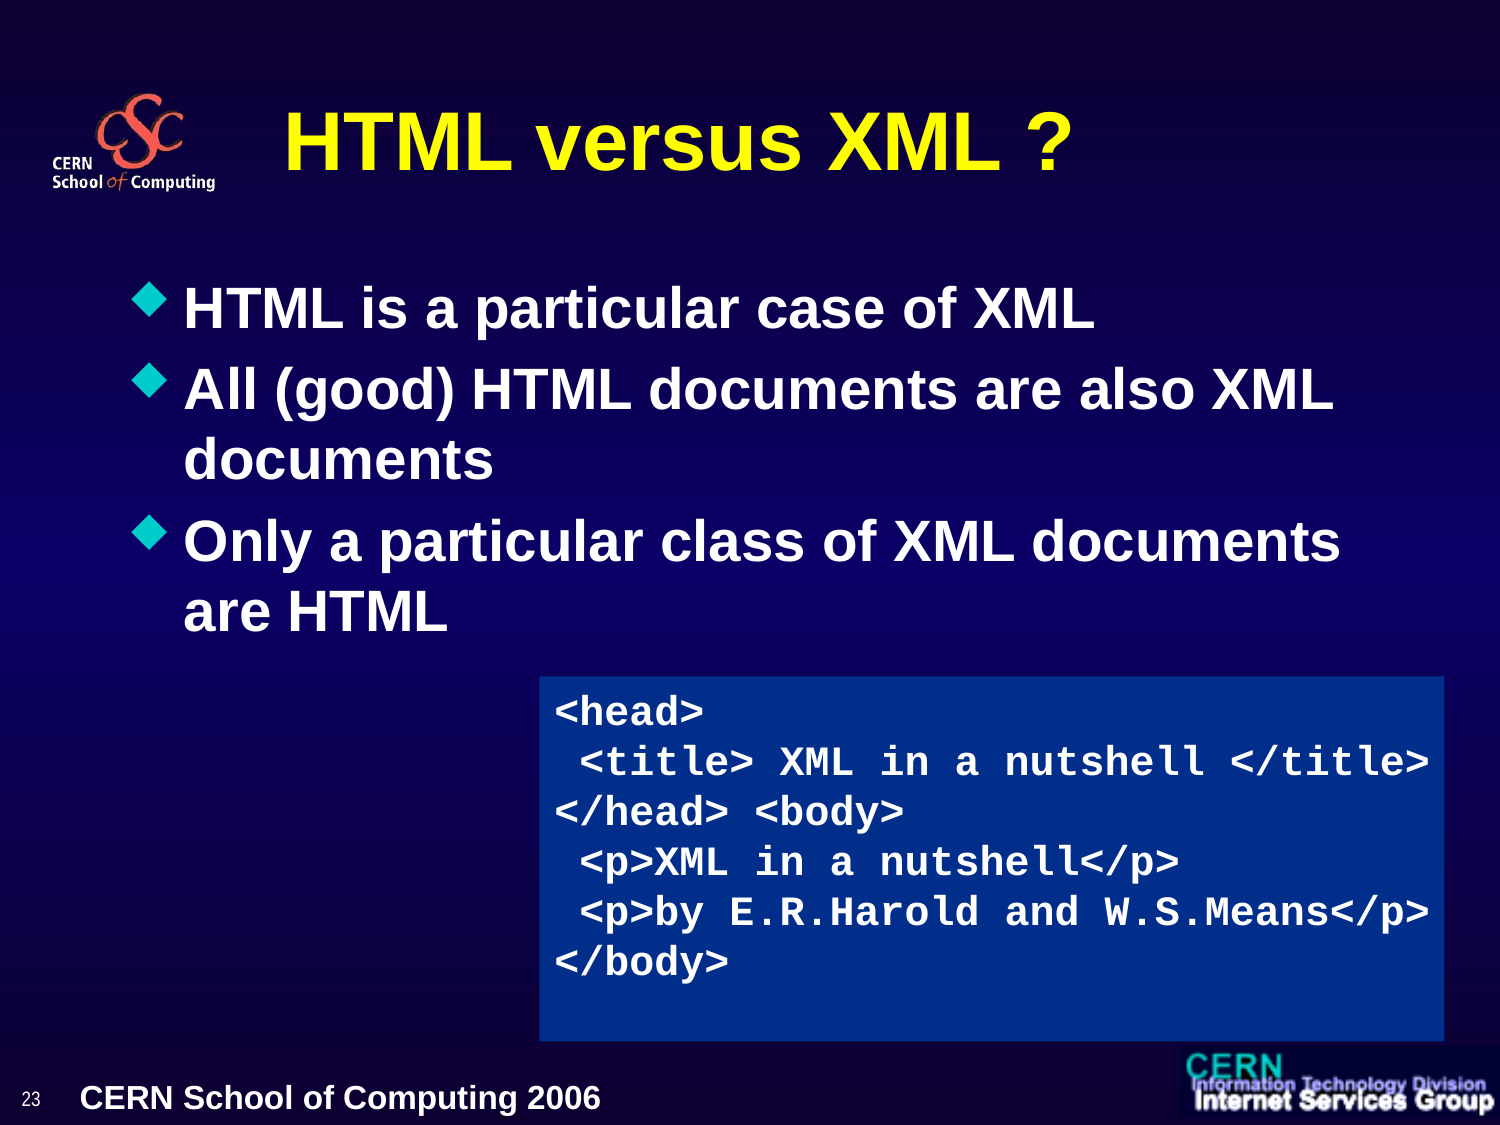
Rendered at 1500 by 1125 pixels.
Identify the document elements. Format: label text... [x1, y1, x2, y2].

picture [1181, 1046, 1500, 1118]
title HTML versus XML ? [268, 32, 1500, 243]
list HTML is a particular case of XML All (good) HTML documents are also XML documents Only a particular class of XML documents are HTML [112, 261, 1388, 992]
picture [43, 90, 221, 192]
text_box <head> <title> XML in a nutshell </title> </head> <body> <p>XML in a nutshell</p> <p>by E.R.Harold and W.S.Means</p> </body> [539, 676, 1445, 1042]
slide_number 23 [6, 1073, 320, 1124]
